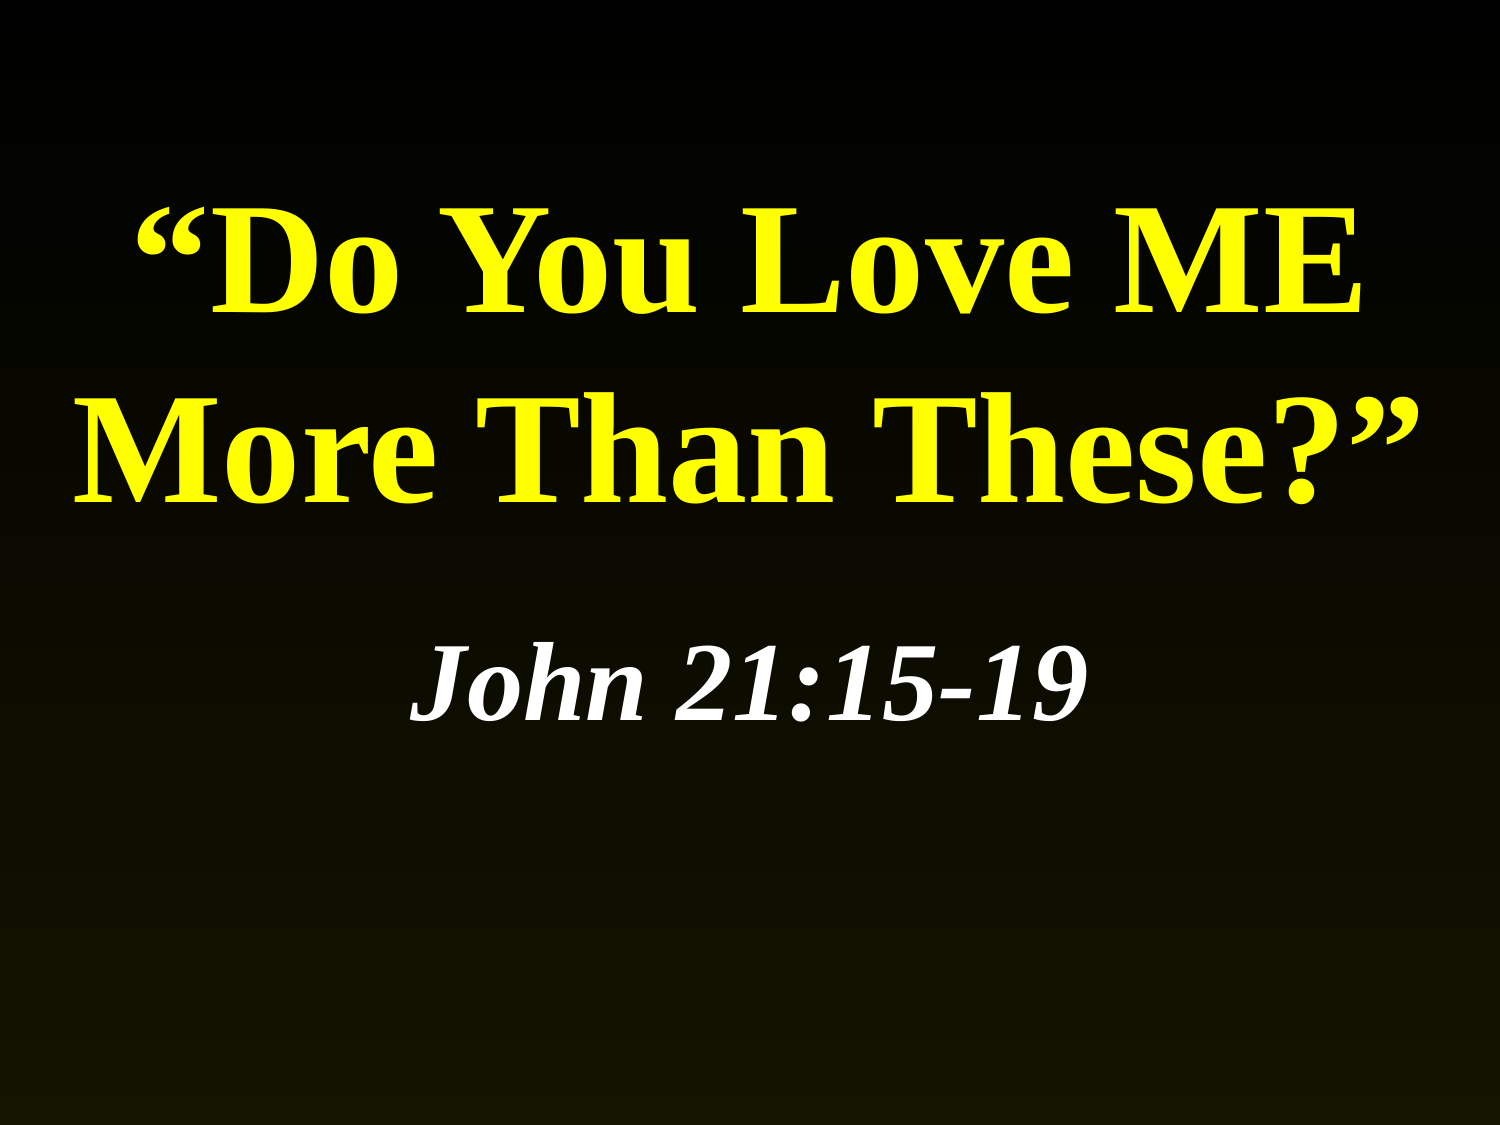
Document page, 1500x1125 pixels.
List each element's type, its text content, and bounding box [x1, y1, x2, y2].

title “Do You Love Me More Than These?” [0, 125, 1500, 563]
subtitle John 21:15-19 [225, 600, 1275, 888]
